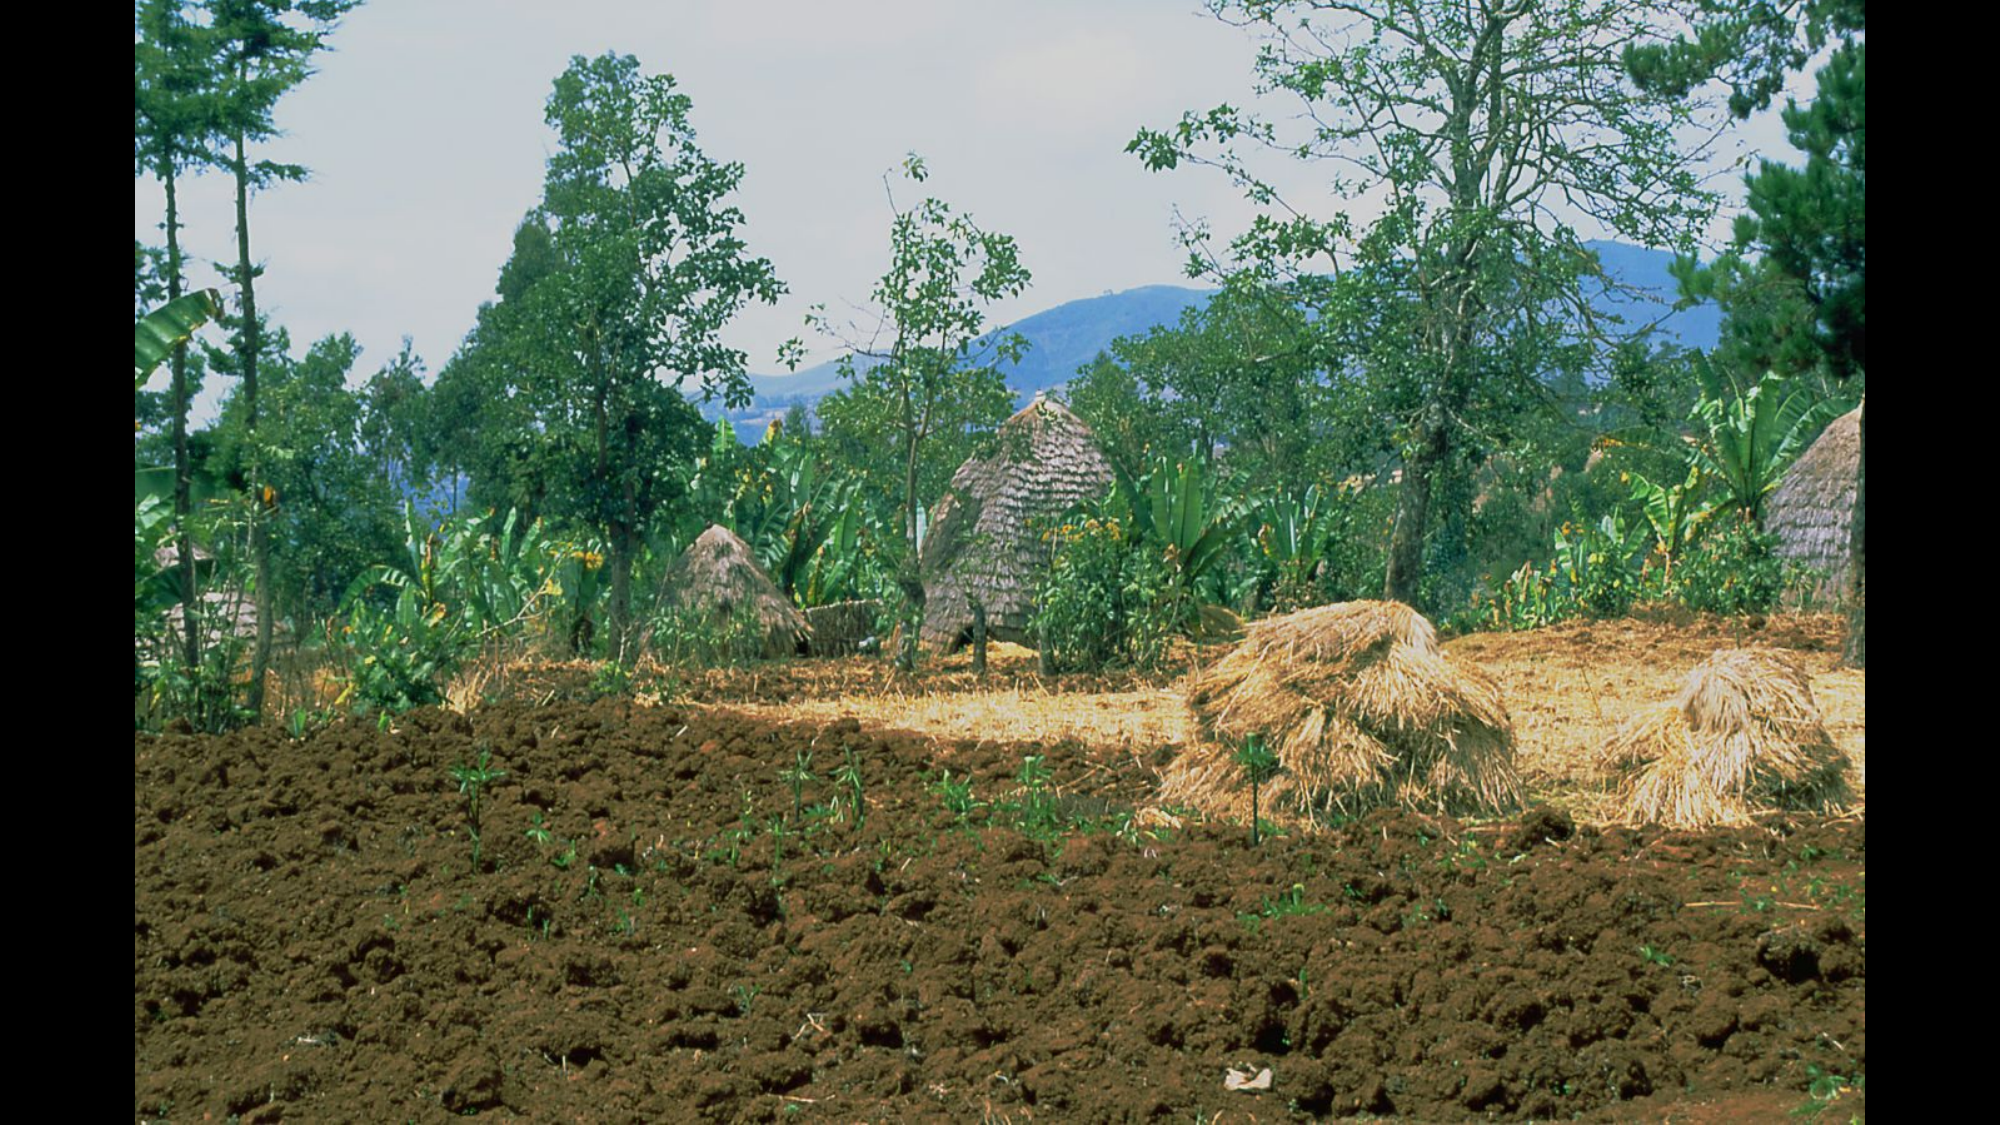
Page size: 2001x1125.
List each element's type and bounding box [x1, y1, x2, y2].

picture [135, 0, 1865, 1125]
